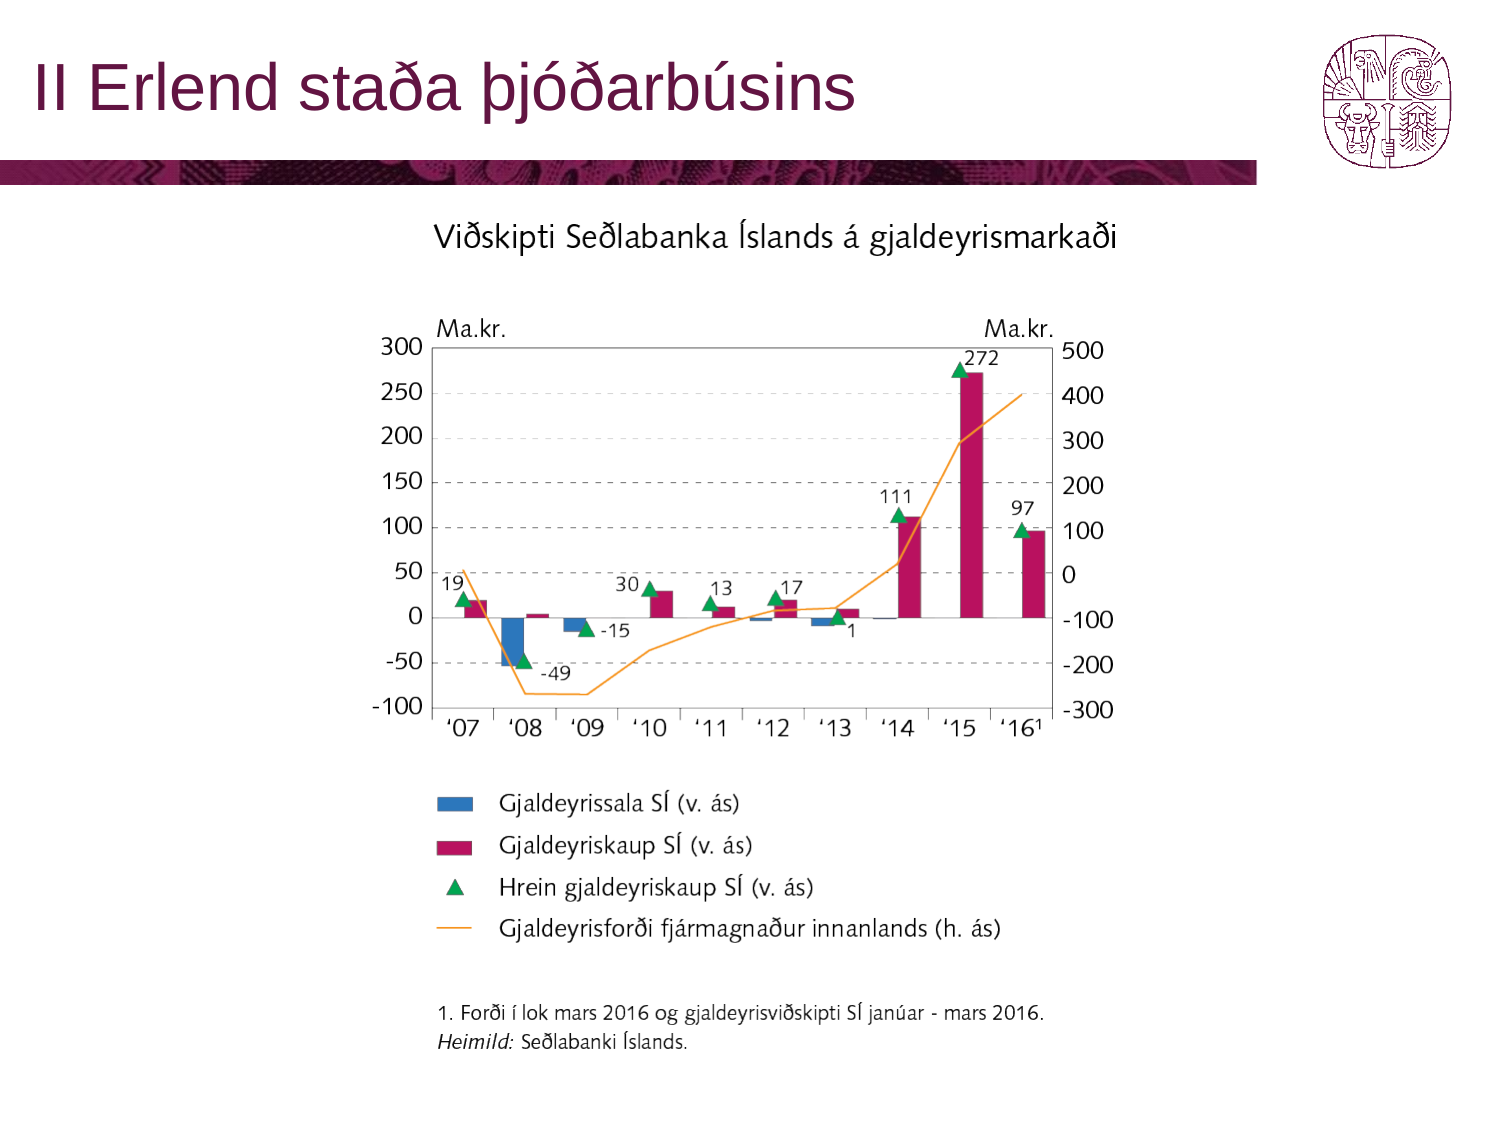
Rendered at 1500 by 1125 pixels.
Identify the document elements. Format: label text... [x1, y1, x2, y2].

picture [1316, 31, 1456, 173]
picture [0, 160, 1258, 185]
title II Erlend staða þjóðarbúsins [17, 19, 1247, 149]
picture [371, 219, 1119, 1098]
